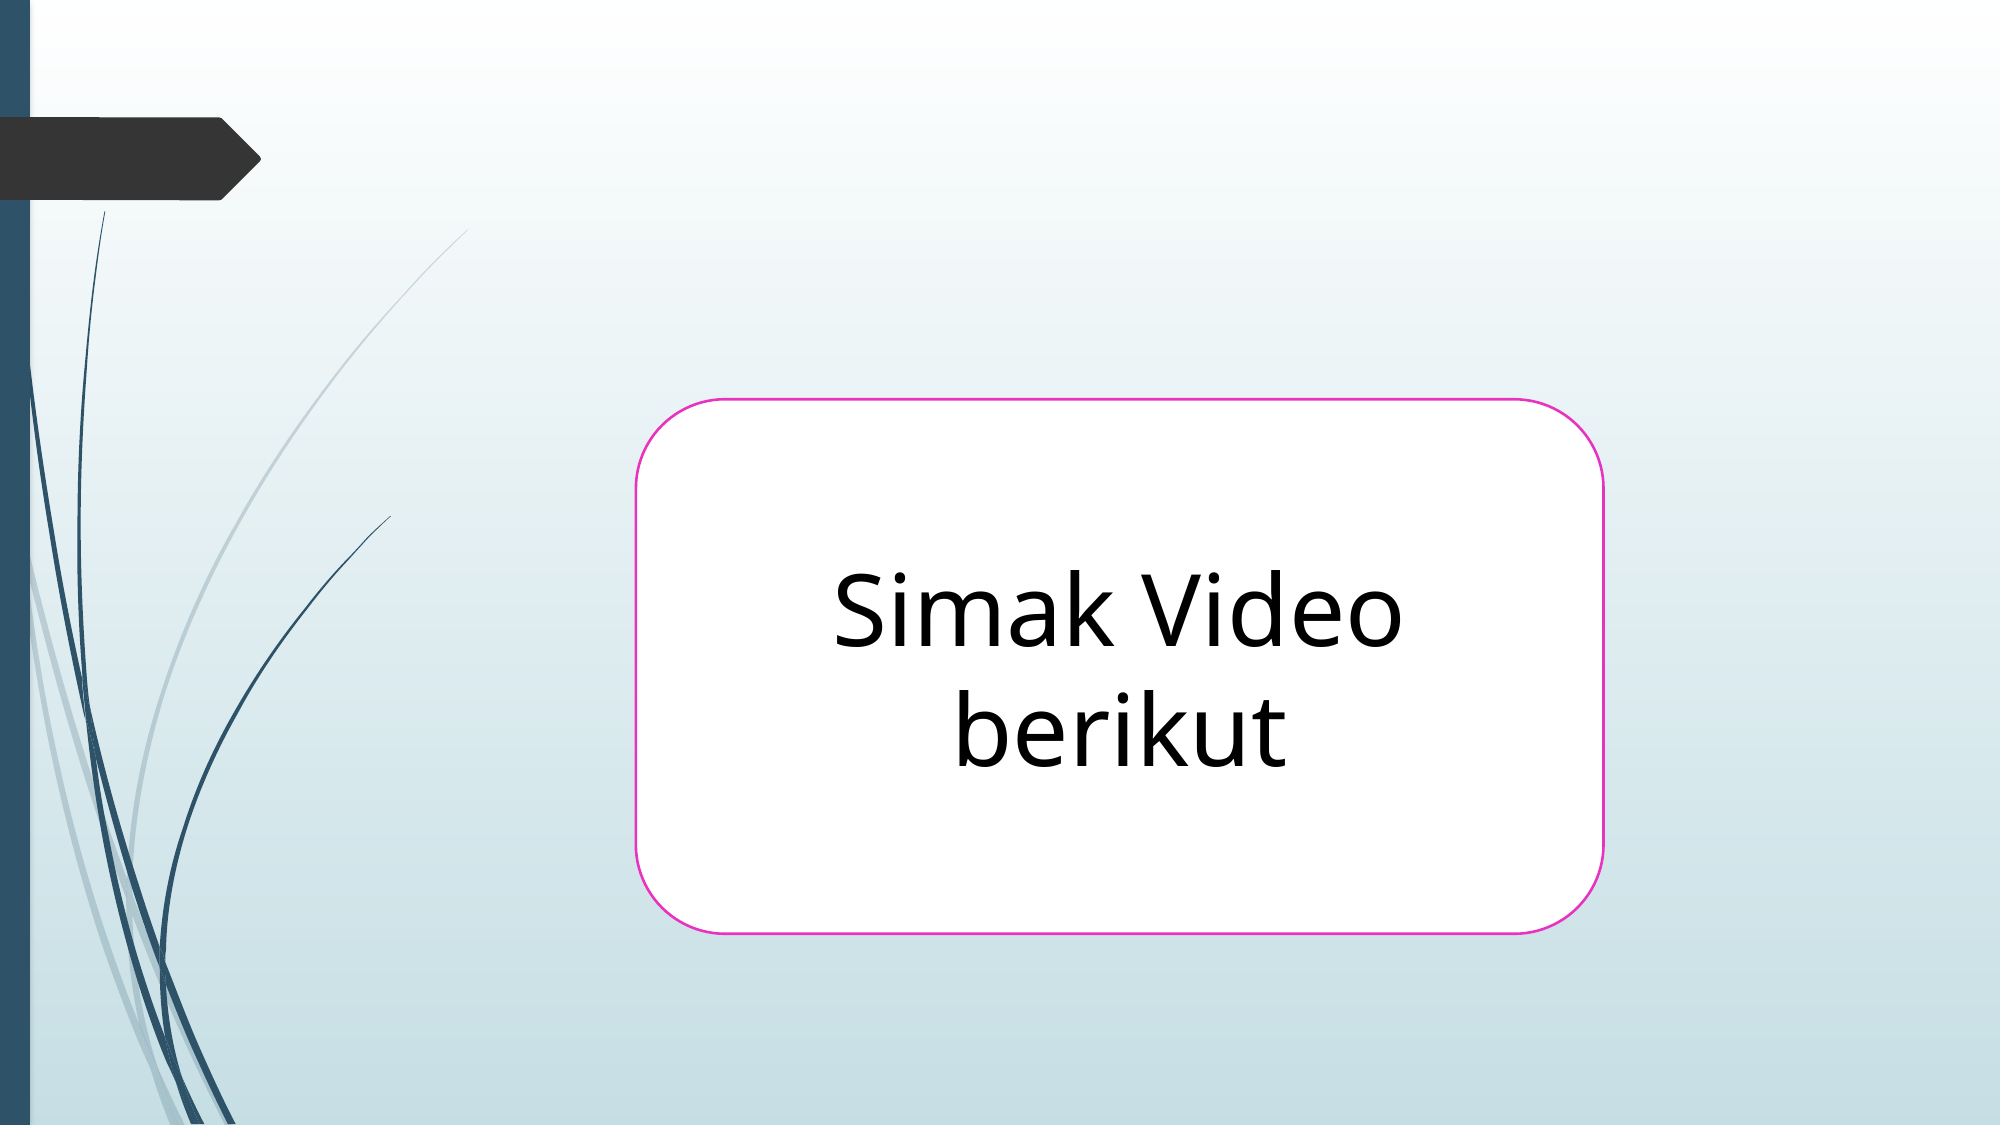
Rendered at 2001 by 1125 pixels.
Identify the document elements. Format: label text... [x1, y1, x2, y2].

text_box Simak Video berikut [634, 397, 1605, 936]
